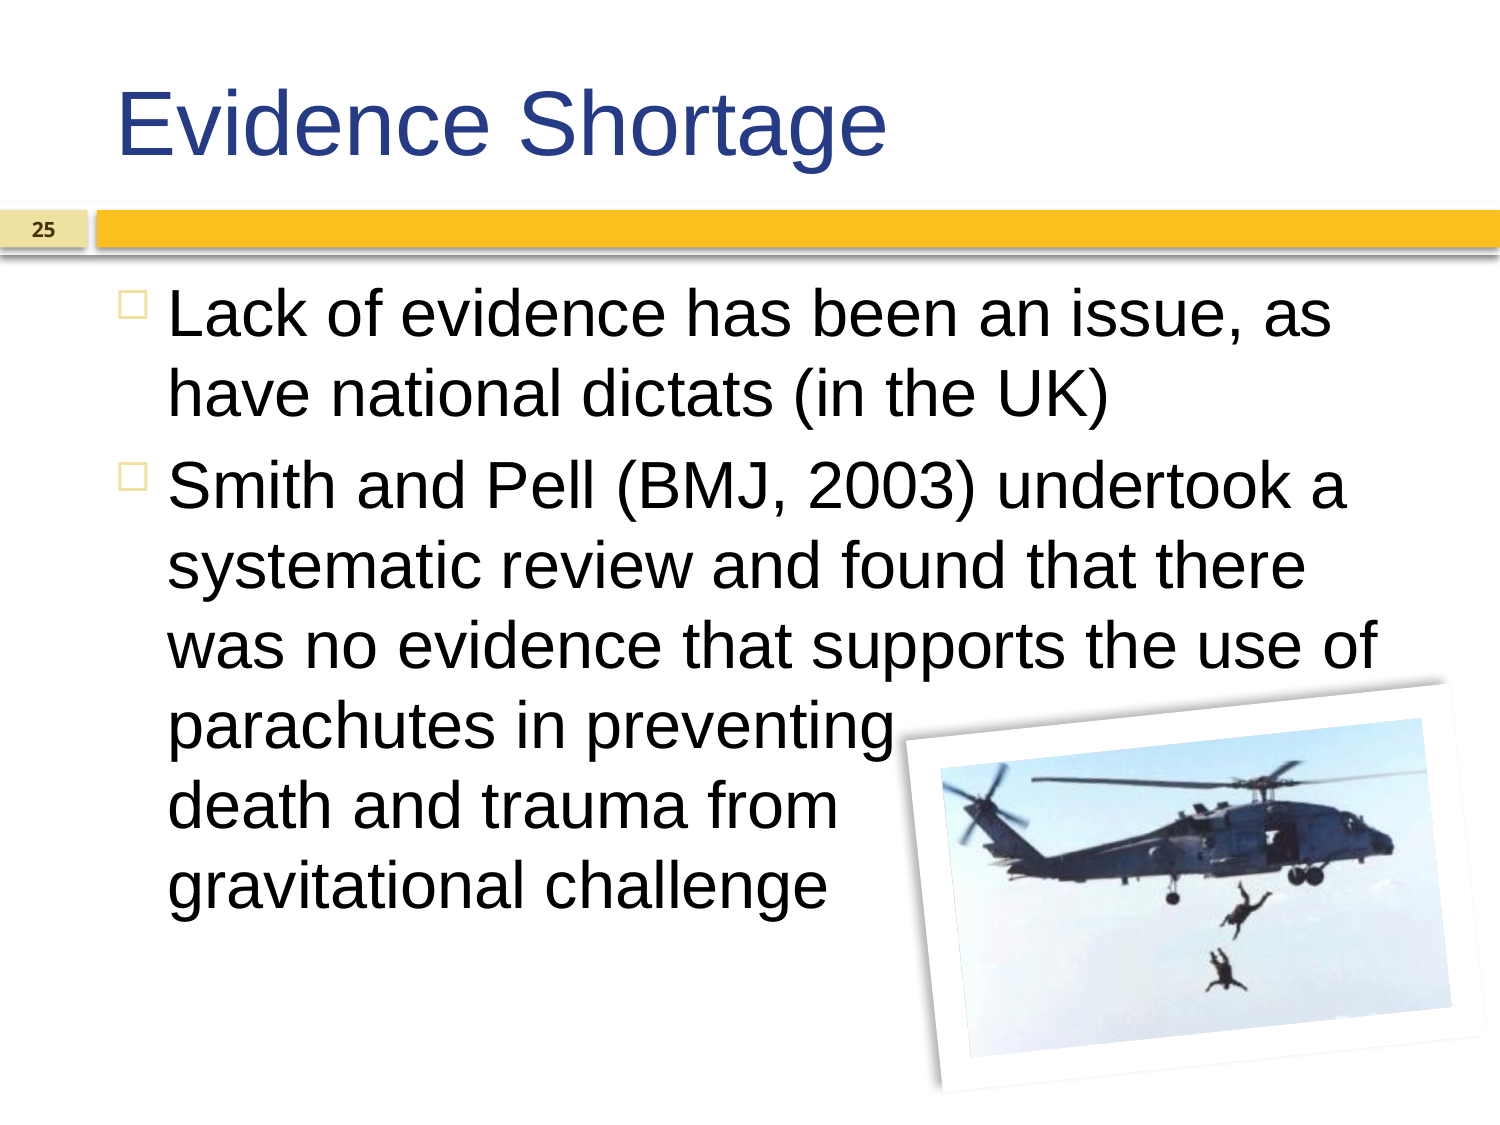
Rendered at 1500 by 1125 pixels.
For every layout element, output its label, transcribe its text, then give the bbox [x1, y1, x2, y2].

slide_number 25 [0, 208, 88, 249]
picture [941, 719, 1451, 1057]
title Evidence Shortage [100, 37, 1438, 200]
list Lack of evidence has been an issue, as have national dictats (in the UK) Smith and Pell (BMJ, 2003) undertook a systematic review and found that there was no evidence that supports the use of parachutes in preventing death and trauma from gravitational challenge [100, 262, 1438, 1101]
